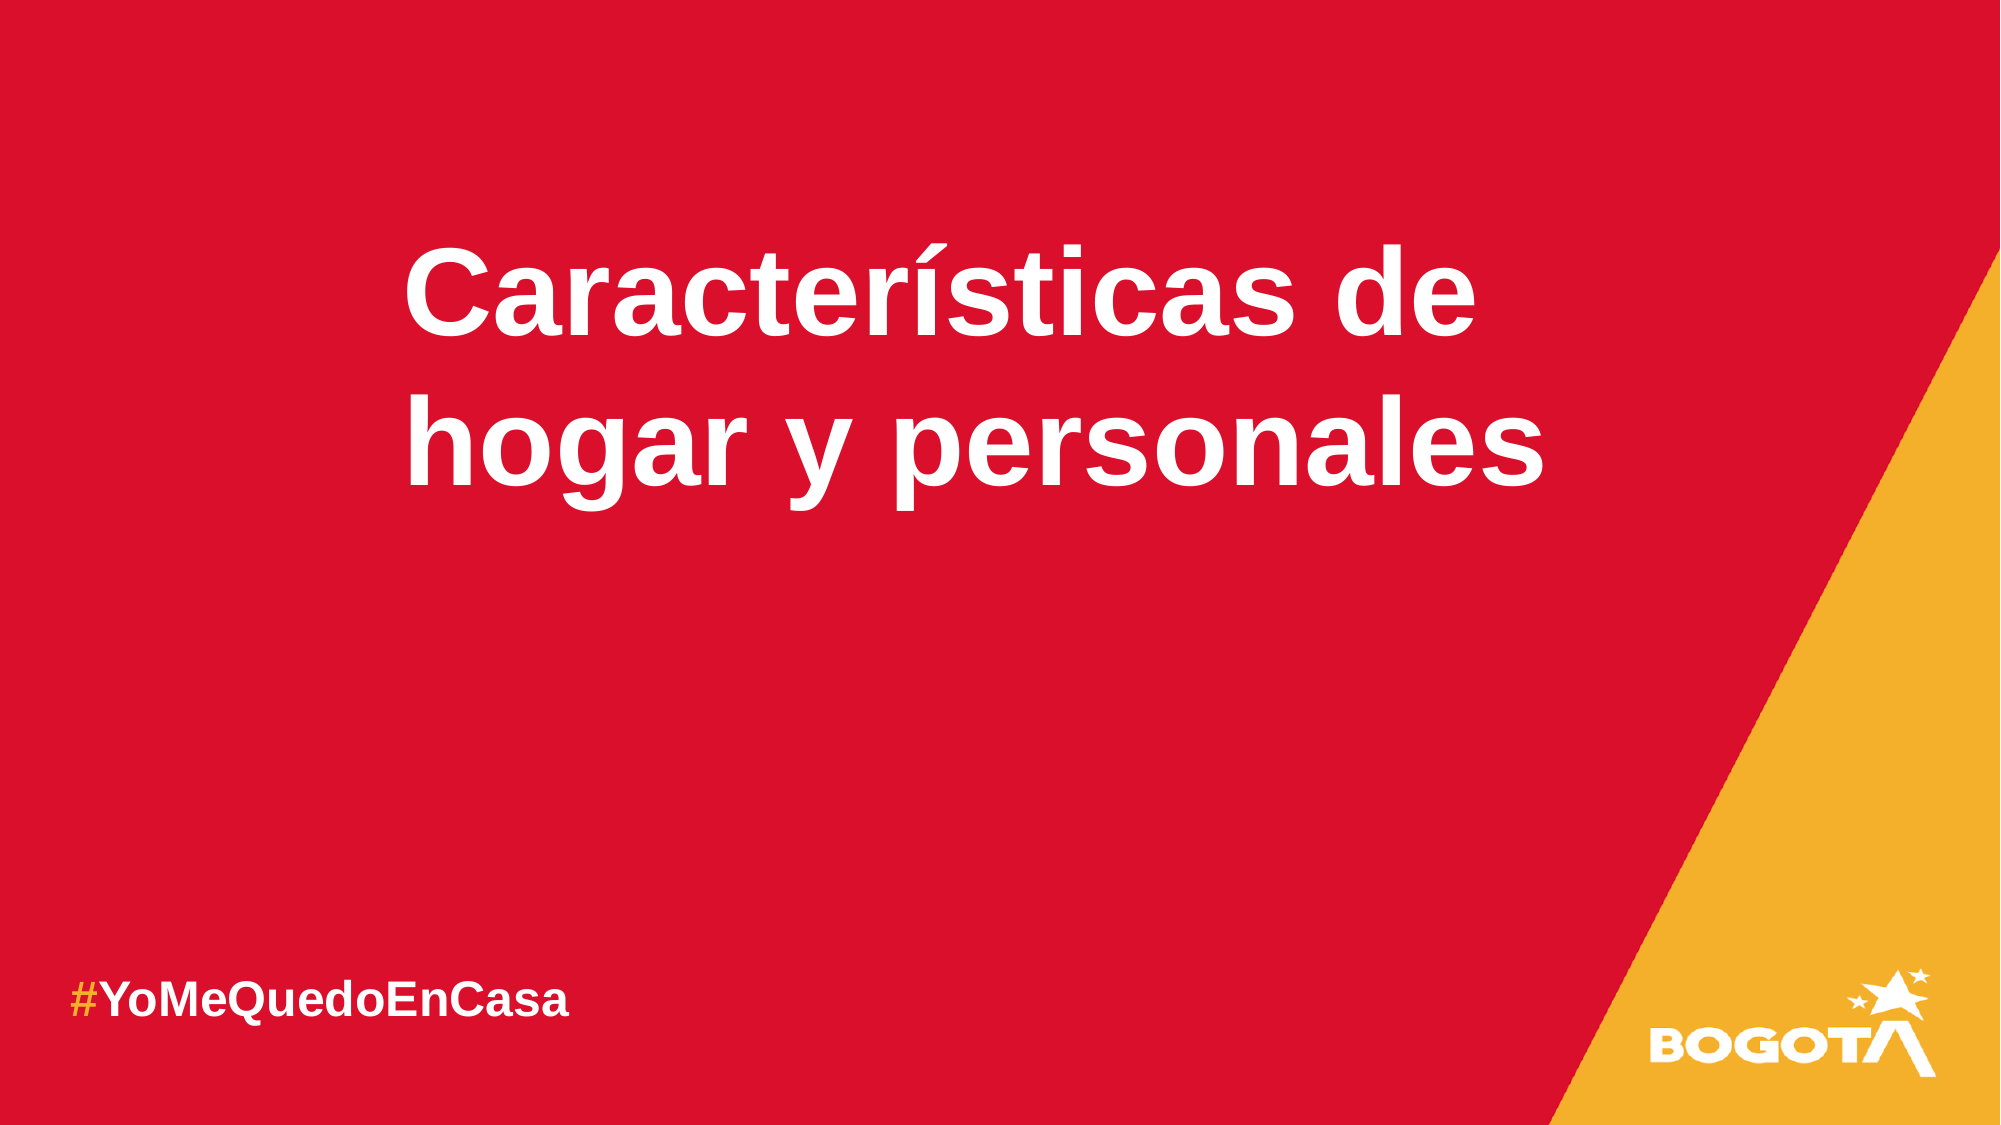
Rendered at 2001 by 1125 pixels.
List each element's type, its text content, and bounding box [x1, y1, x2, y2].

text_box Características de hogar y personales [387, 203, 1755, 519]
picture [0, 0, 2000, 1125]
text_box #YoMeQuedoEnCasa [55, 958, 615, 1034]
